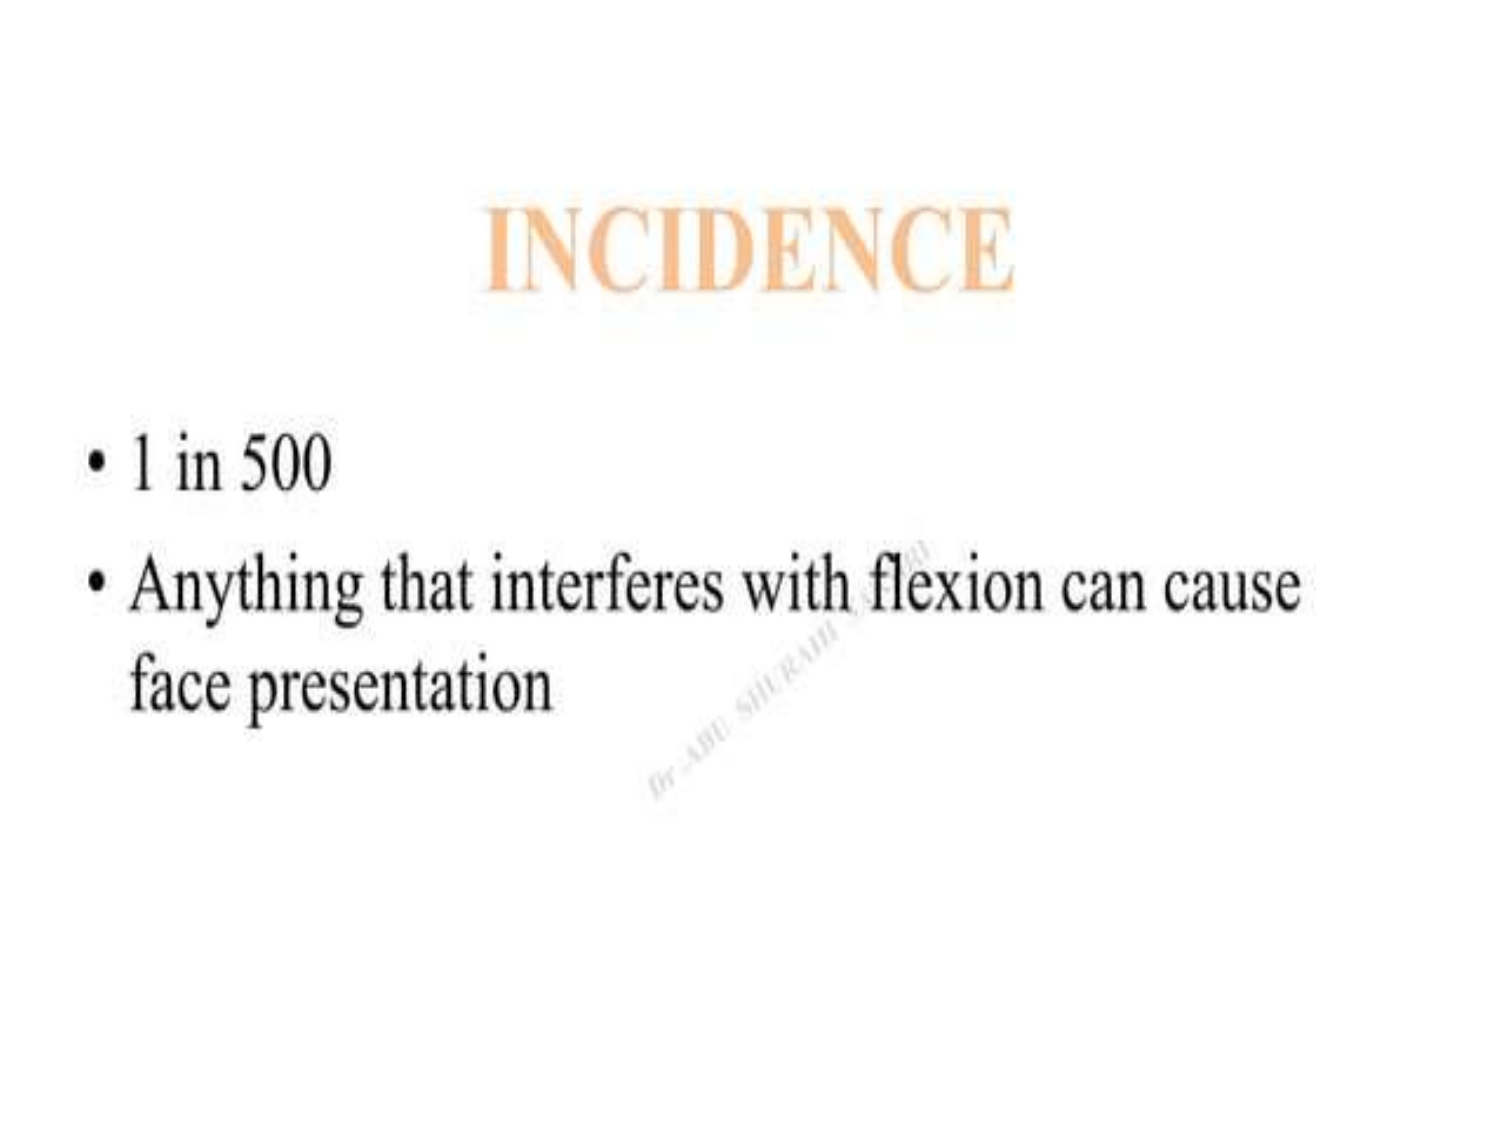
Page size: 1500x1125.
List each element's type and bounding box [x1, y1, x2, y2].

picture [0, 139, 1500, 1125]
